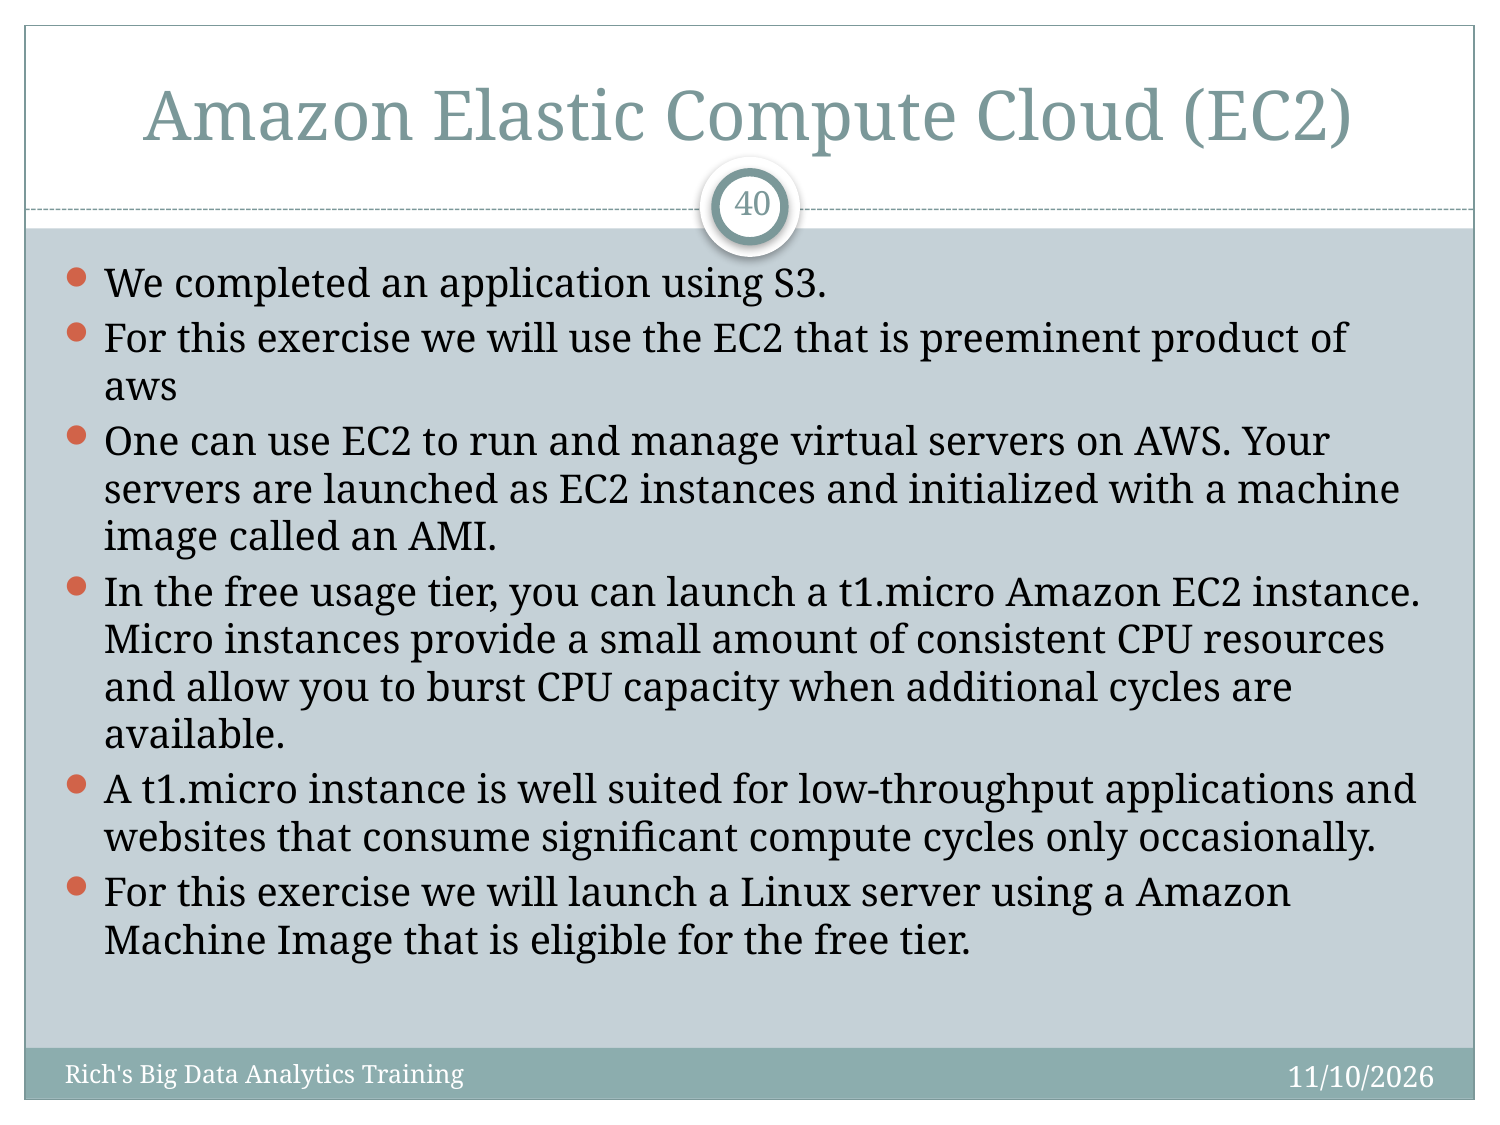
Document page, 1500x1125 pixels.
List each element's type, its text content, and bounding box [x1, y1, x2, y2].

slide_number 40 [715, 168, 791, 241]
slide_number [950, 1050, 1450, 1111]
footer Rich's Big Data Analytics Training [50, 1051, 638, 1112]
title Amazon Elastic Compute Cloud (EC2) [49, 37, 1450, 162]
list We completed an application using S3. For this exercise we will use the EC2 that is preeminent product of aws One can use EC2 to run and manage virtual servers on AWS. Your servers are launched as EC2 instances and initialized with a machine image called an AMI. In the free usage tier, you can launch a t1.micro Amazon EC2 instance. Micro instances provide a small amount of consistent CPU resources and allow you to burst CPU capacity when additional cycles are available. A t1.micro instance is well suited for low-throughput applications and websites that consume significant compute cycles only occasionally. For this exercise we will launch a Linux server using a Amazon Machine Image that is eligible for the free tier. [49, 250, 1445, 1001]
